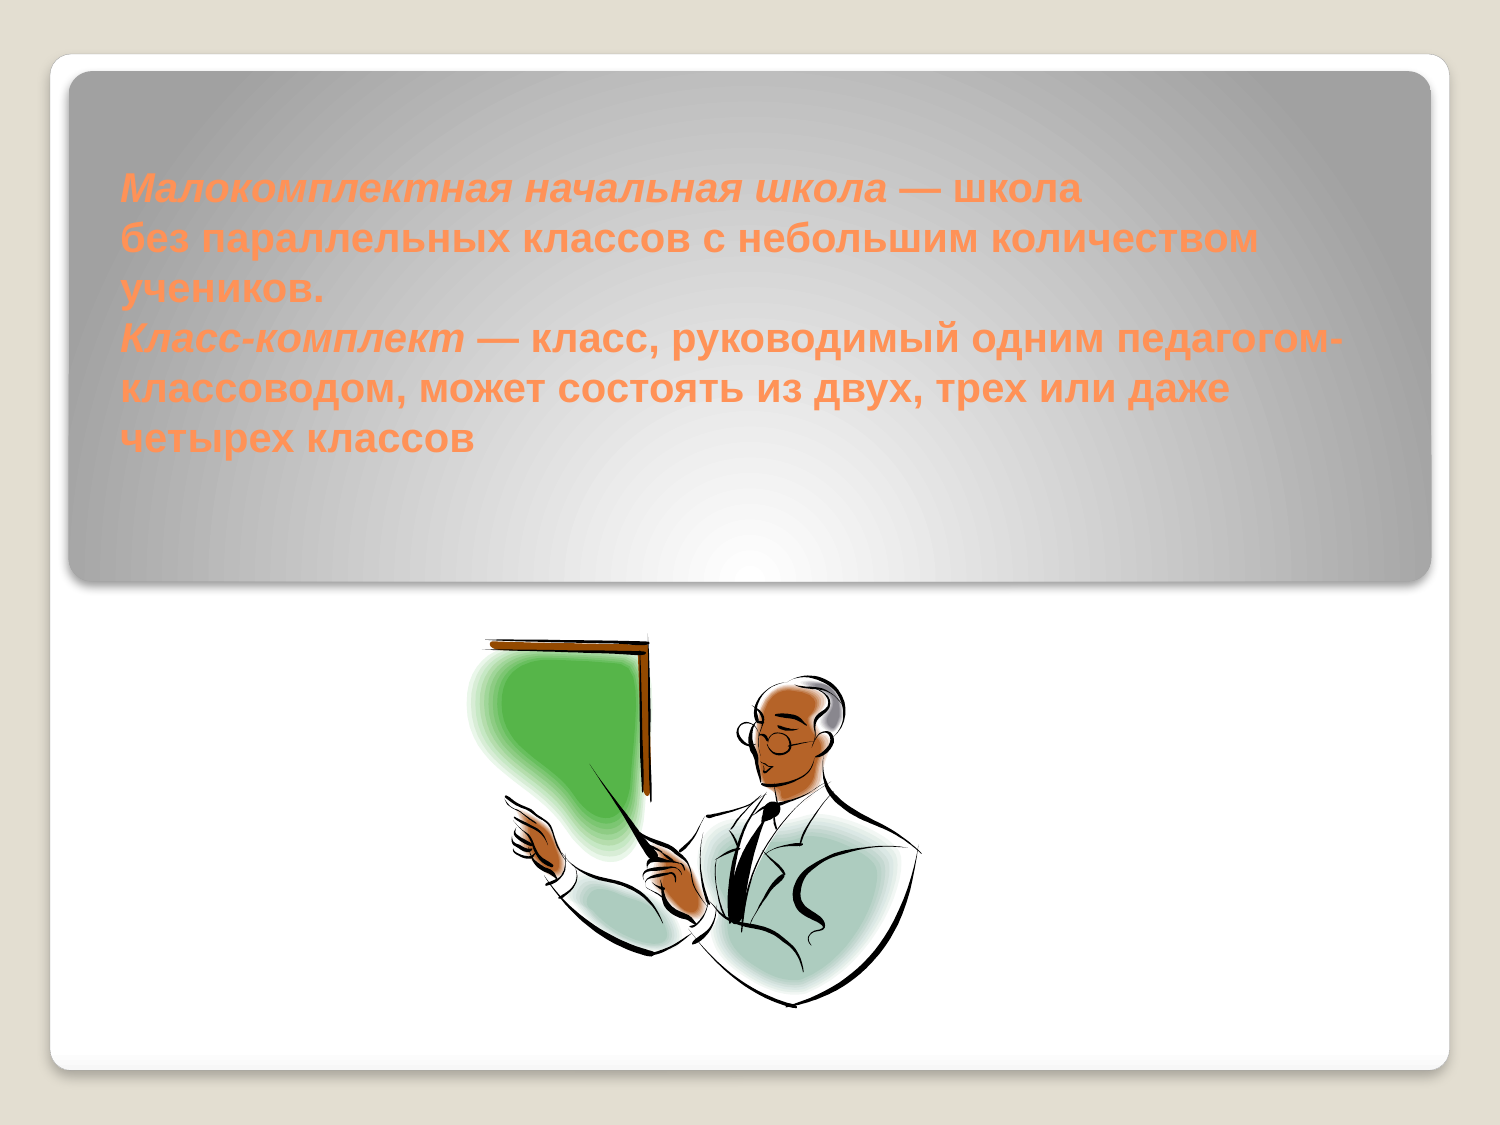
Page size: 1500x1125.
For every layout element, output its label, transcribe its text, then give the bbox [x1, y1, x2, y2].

picture [460, 633, 922, 1009]
title Малокомплектная начальная школа — школа без параллельных классов с небольшим количеством учеников. Класс-комплект — класс, руководимый одним педагогом- классоводом, может состоять из двух, трех или даже четырех классов [112, 149, 1388, 468]
